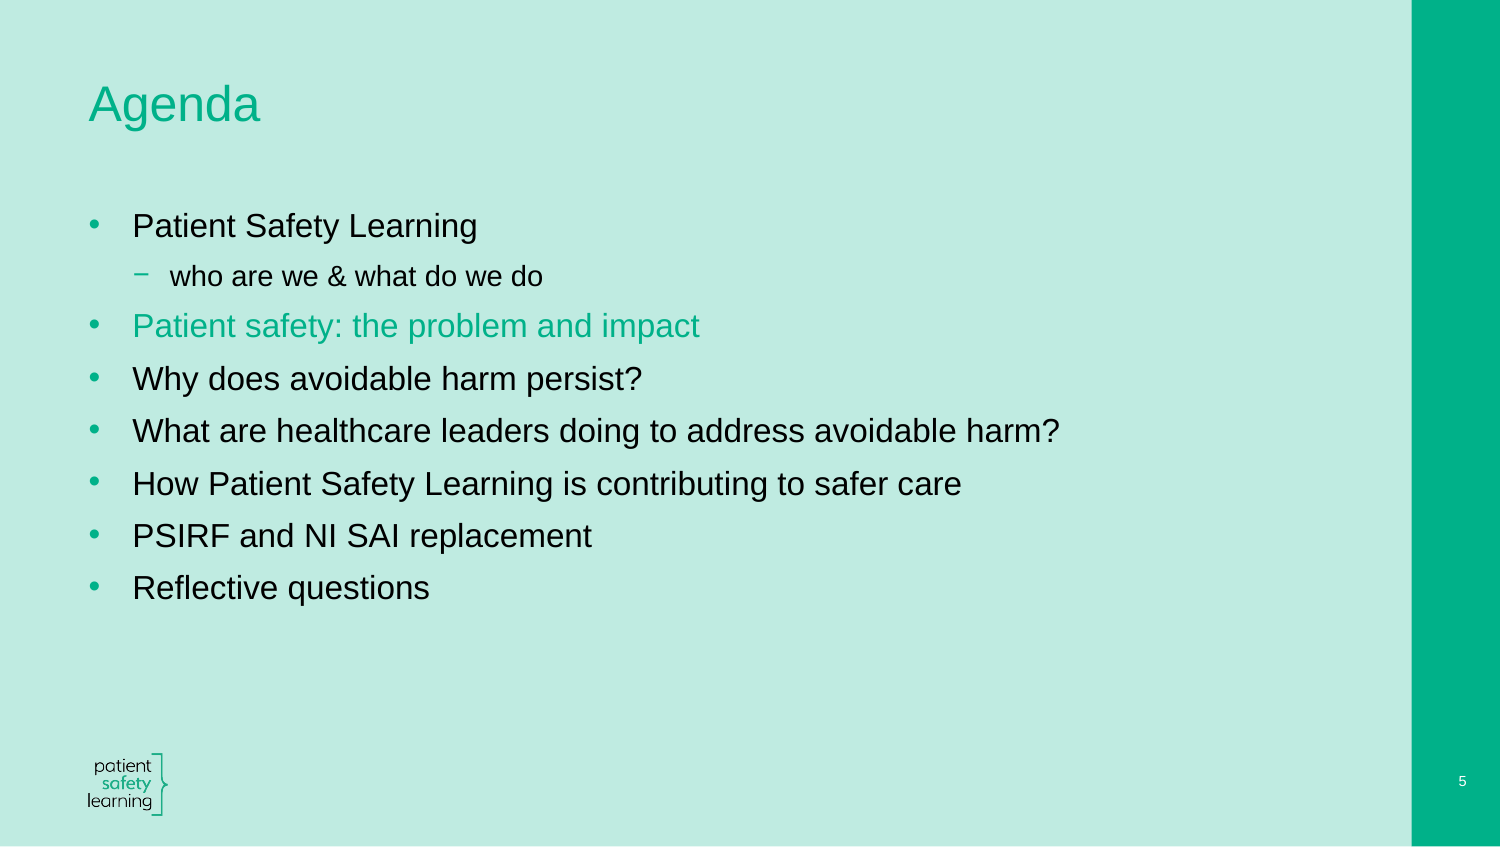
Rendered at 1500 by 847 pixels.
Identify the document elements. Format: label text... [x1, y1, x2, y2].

text_box [0, 0, 1414, 847]
slide_number 4 [1430, 772, 1467, 790]
list Patient Safety Learning who are we & what do we do Patient safety: the problem and impact Why does avoidable harm persist? What are healthcare leaders doing to address avoidable harm? How Patient Safety Learning is contributing to safer care PSIRF and NI SAI replacement Reflective questions [88, 196, 1323, 731]
title Agenda [88, 78, 1323, 188]
picture [88, 753, 168, 816]
